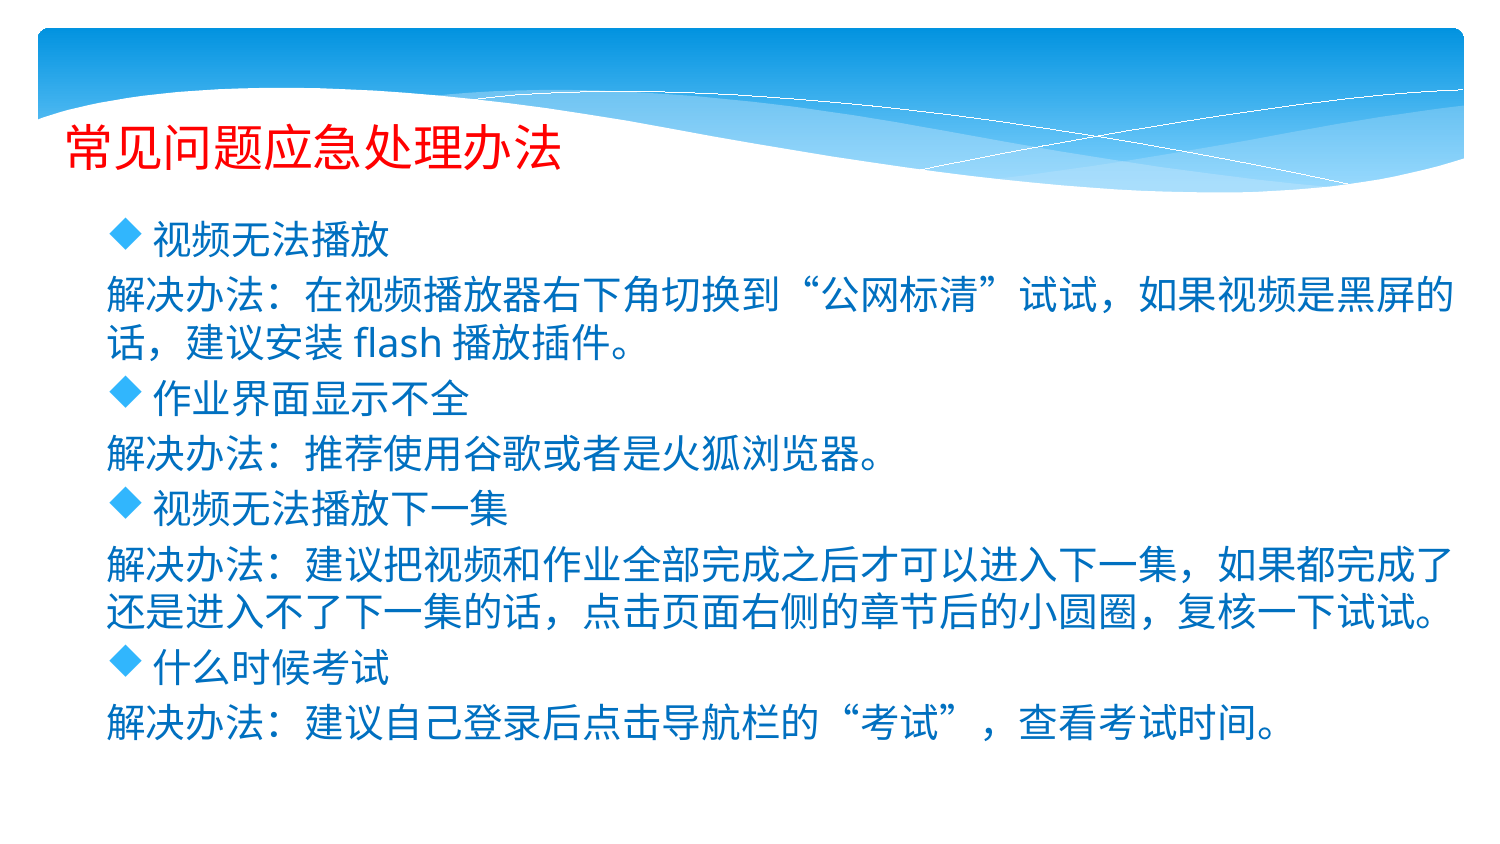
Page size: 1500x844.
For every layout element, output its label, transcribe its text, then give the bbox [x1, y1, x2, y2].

list 视频无法播放 解决办法：在视频播放器右下角切换到“公网标清”试试，如果视频是黑屏的话，建议安装flash播放插件。 作业界面显示不全 解决办法：推荐使用谷歌或者是火狐浏览器。 视频无法播放下一集 解决办法：建议把视频和作业全部完成之后才可以进入下一集，如果都完成了还是进入不了下一集的话，点击页面右侧的章节后的小圆圈，复核一下试试。 什么时候考试 解决办法：建议自己登录后点击导航栏的“考试”，查看考试时间。 [91, 207, 1500, 763]
title 常见问题应急处理办法 [48, 131, 599, 185]
